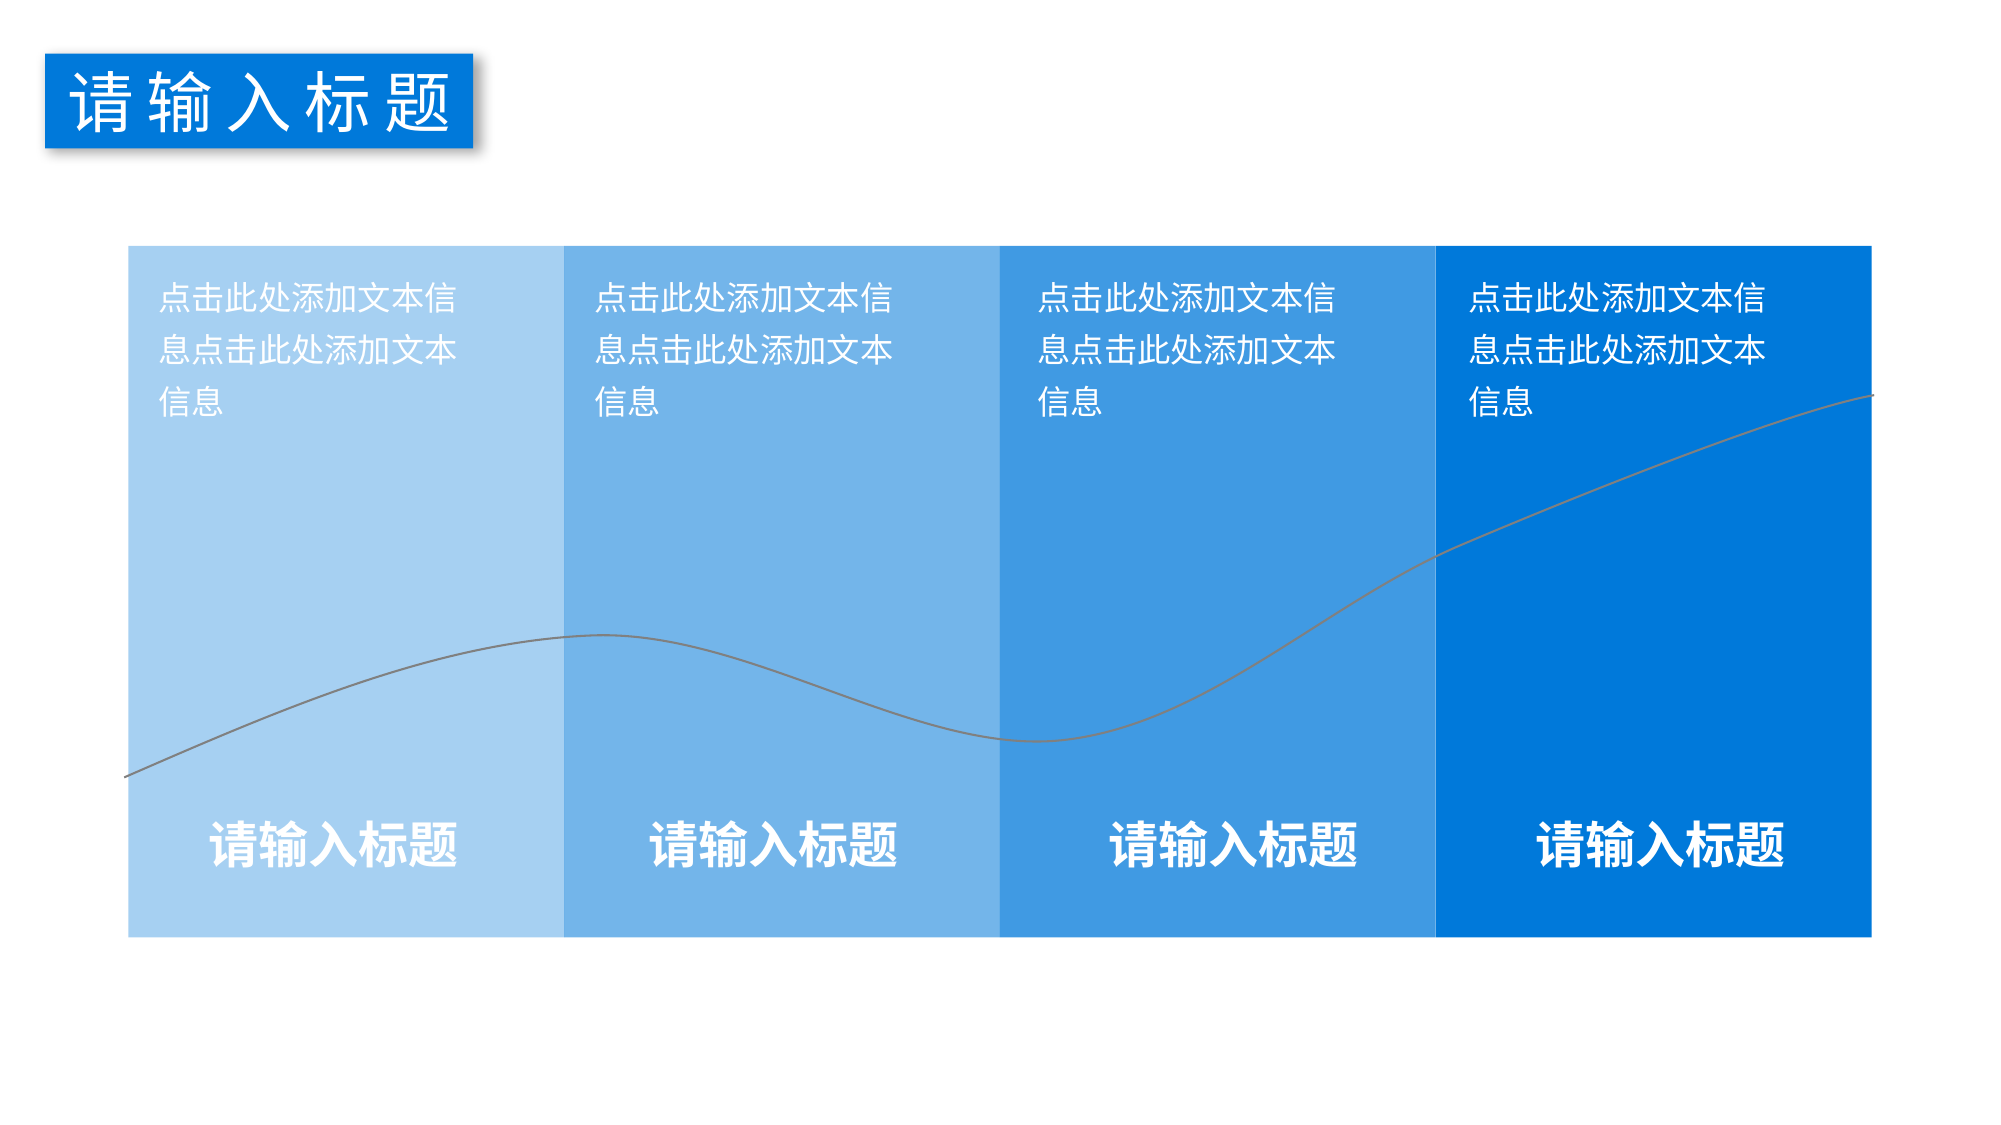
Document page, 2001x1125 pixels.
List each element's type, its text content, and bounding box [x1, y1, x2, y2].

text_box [564, 245, 999, 938]
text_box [1435, 245, 1872, 938]
text_box 请输入标题 [45, 53, 474, 149]
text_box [128, 245, 564, 938]
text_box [999, 245, 1435, 938]
